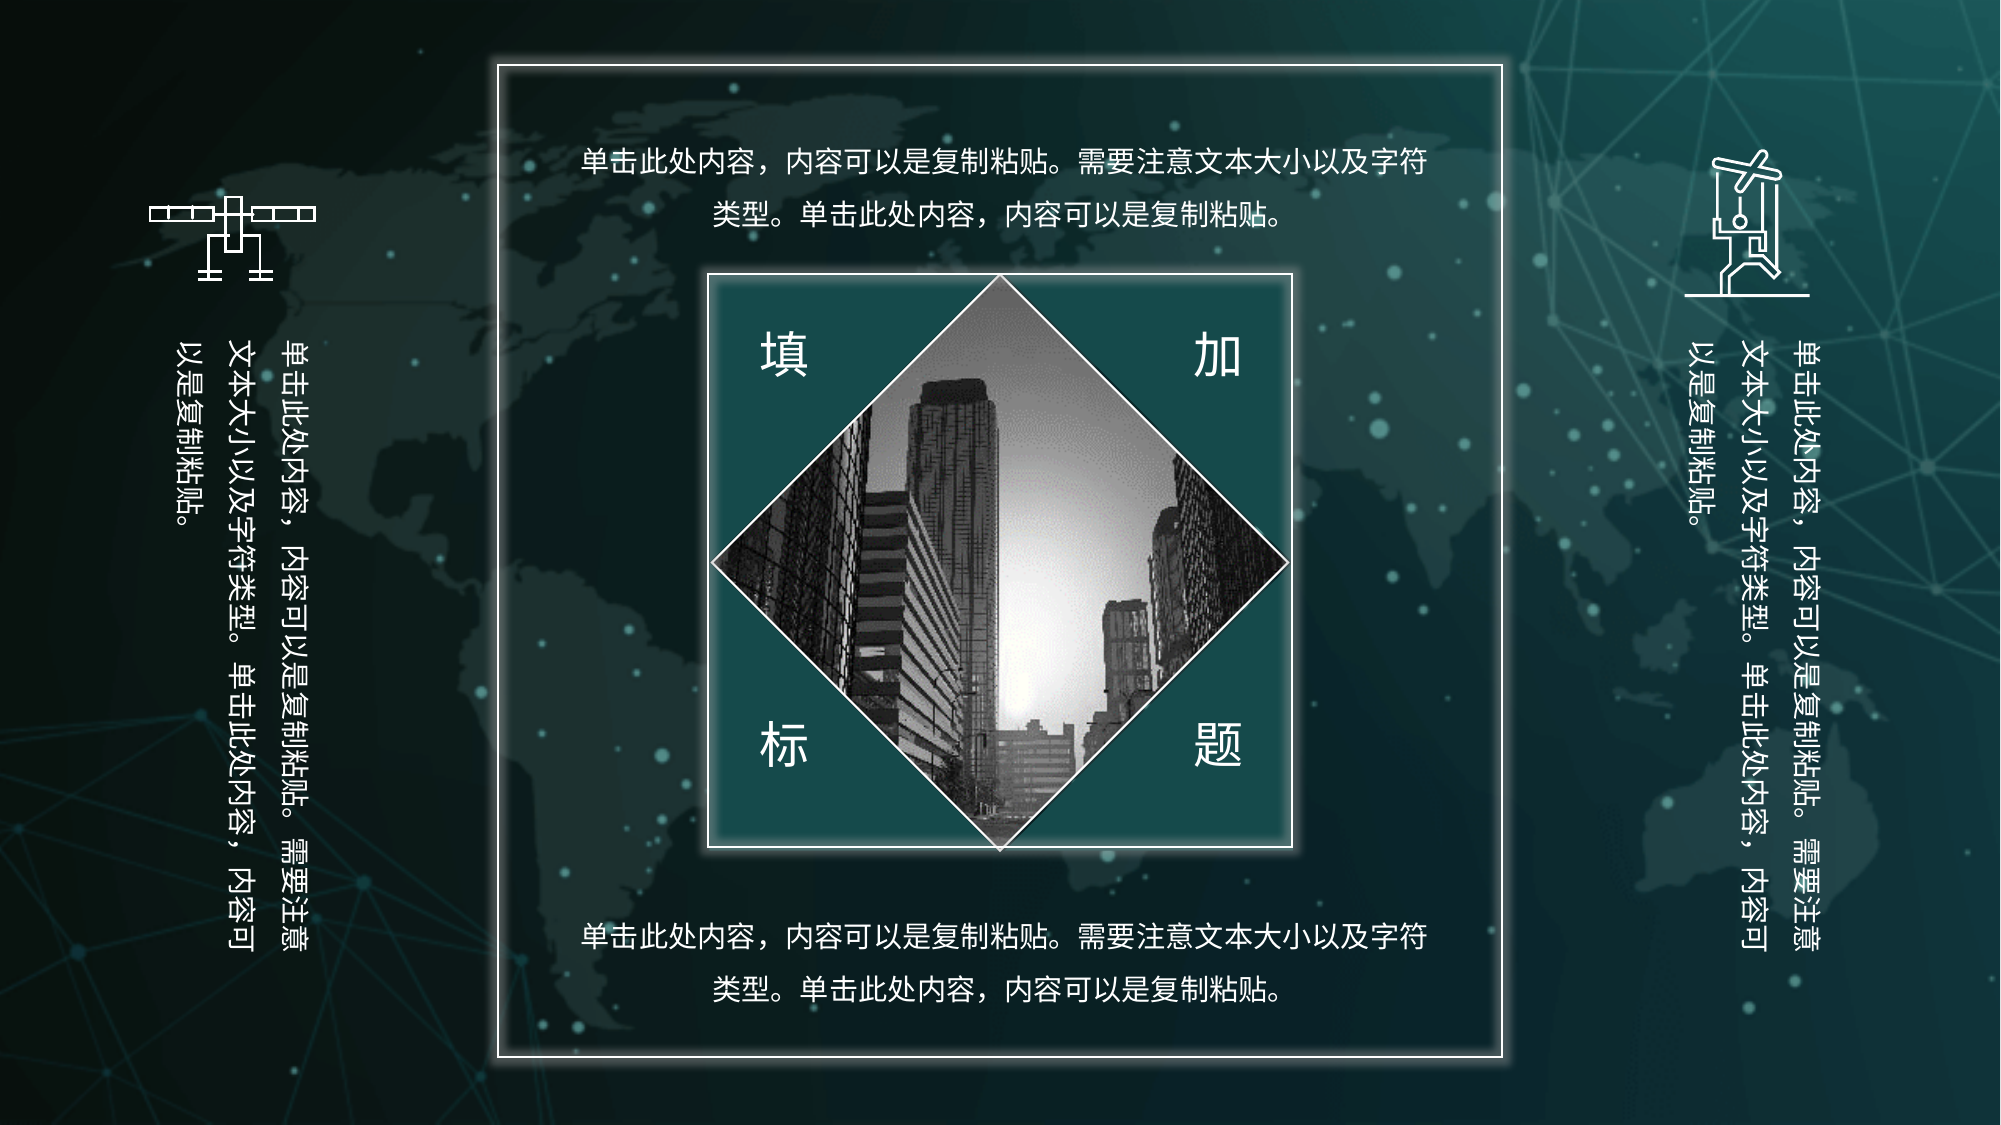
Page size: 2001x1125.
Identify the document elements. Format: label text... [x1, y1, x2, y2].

text_box 单击此处内容，内容可以是复制粘贴。需要注意文本大小以及字符类型。单击此处内容，内容可以是复制粘贴。 [561, 118, 1448, 239]
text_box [1004, 562, 1293, 851]
text_box [998, 287, 1004, 835]
text_box [497, 64, 1503, 1058]
text_box 单击此处内容，内容可以是复制粘贴。需要注意文本大小以及字符类型。单击此处内容，内容可以是复制粘贴。 [561, 893, 1448, 1014]
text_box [709, 562, 998, 851]
text_box 单击此处内容，内容可以是复制粘贴。需要注意文本大小以及字符类型。单击此处内容，内容可以是复制粘贴。 [1661, 325, 1851, 976]
picture [0, 0, 2001, 1125]
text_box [709, 274, 998, 562]
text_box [1004, 274, 1293, 562]
text_box 单击此处内容，内容可以是复制粘贴。需要注意文本大小以及字符类型。单击此处内容，内容可以是复制粘贴。 [149, 325, 339, 976]
